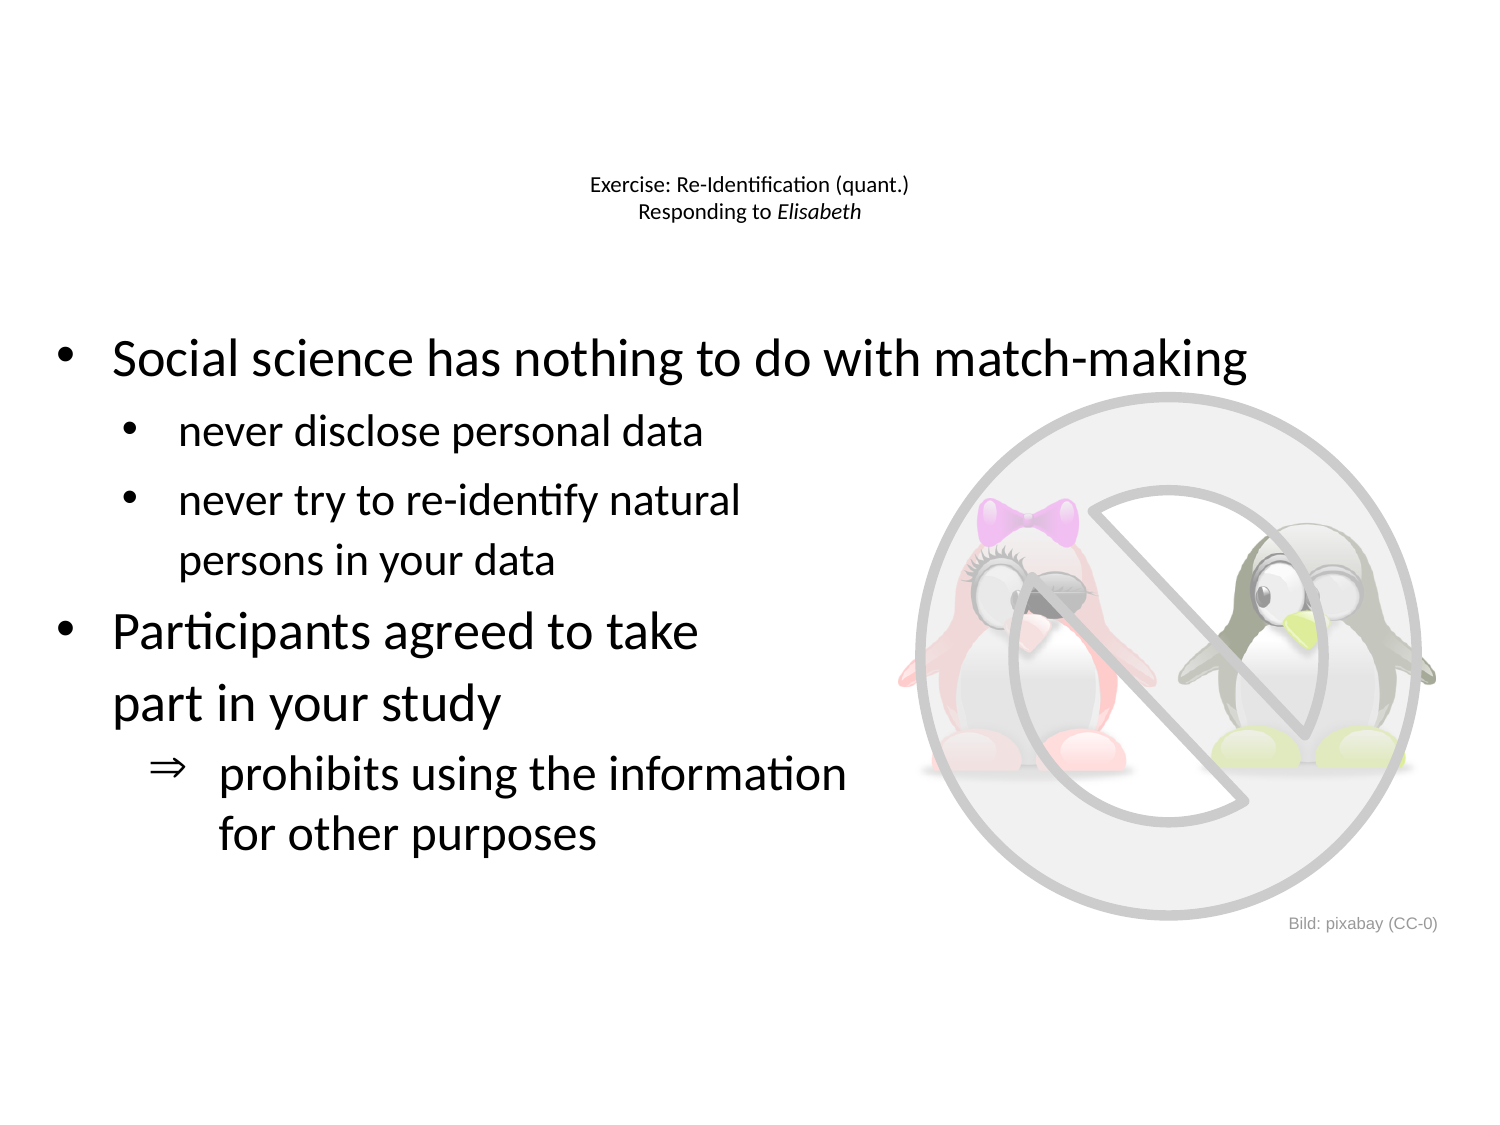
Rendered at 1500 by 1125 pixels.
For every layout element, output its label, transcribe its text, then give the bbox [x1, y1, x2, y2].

list Social science has nothing to do with match-making never disclose personal data never try to re-identify natural persons in your data Participants agreed to take part in your study prohibits using the information for other purposes [41, 307, 1459, 941]
title Exercise: Re-Identification (quant.) Responding to Elisabeth [76, 160, 1424, 233]
picture [898, 497, 1436, 788]
